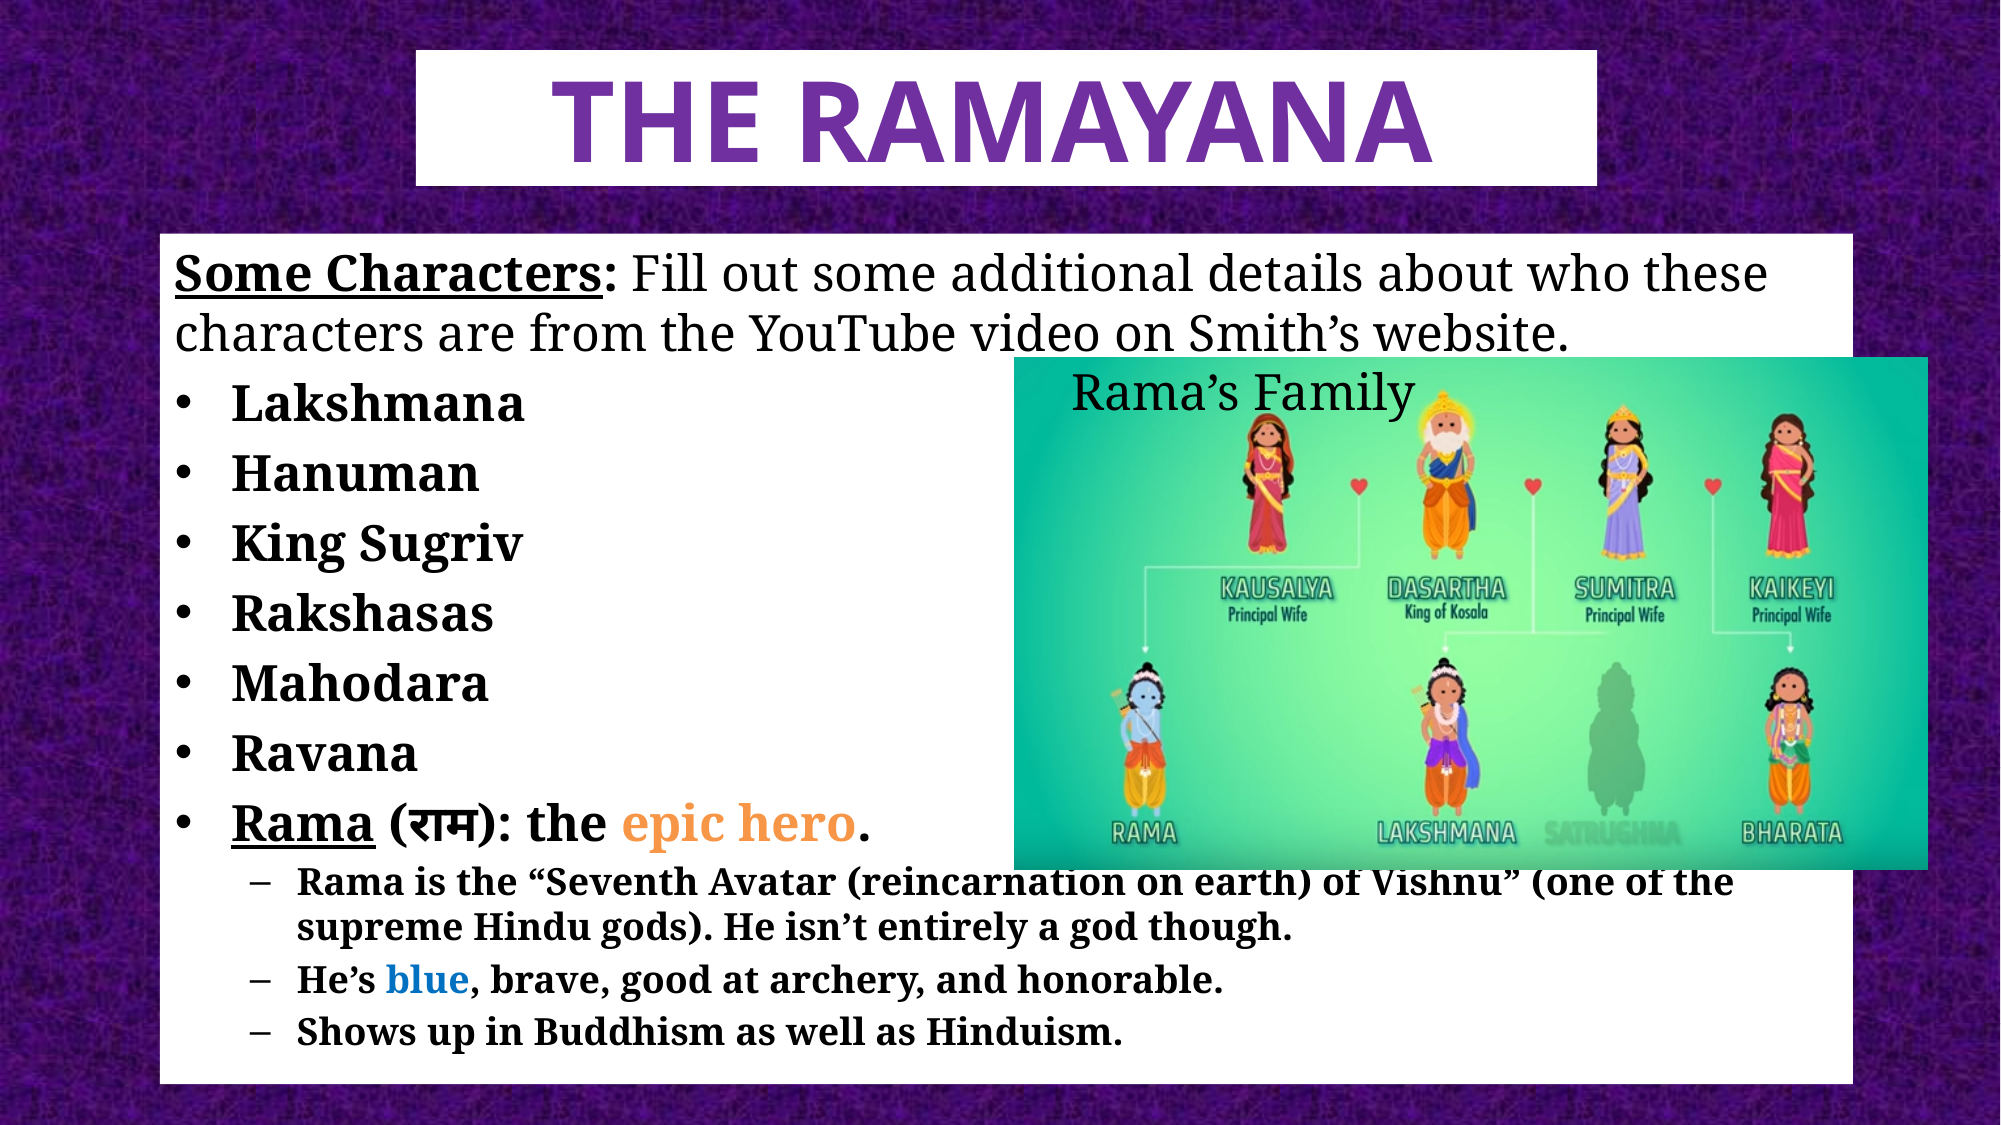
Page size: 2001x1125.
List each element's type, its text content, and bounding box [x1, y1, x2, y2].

text_box Rama’s Family [1056, 352, 1472, 356]
picture [0, 0, 2001, 1125]
title THE RAMAYANA [415, 50, 1598, 186]
list Some Characters: Fill out some additional details about who these characters are from the YouTube video on Smith’s website. Lakshmana Hanuman King Sugriv Rakshasas Mahodara Ravana Rama (राम): the epic hero. Rama is the “Seventh Avatar (reincarnation on earth) of Vishnu” (one of the supreme Hindu gods). He isn’t entirely a god though. He’s blue, brave, good at archery, and honorable. Shows up in Buddhism as well as Hinduism. [159, 233, 1853, 1085]
